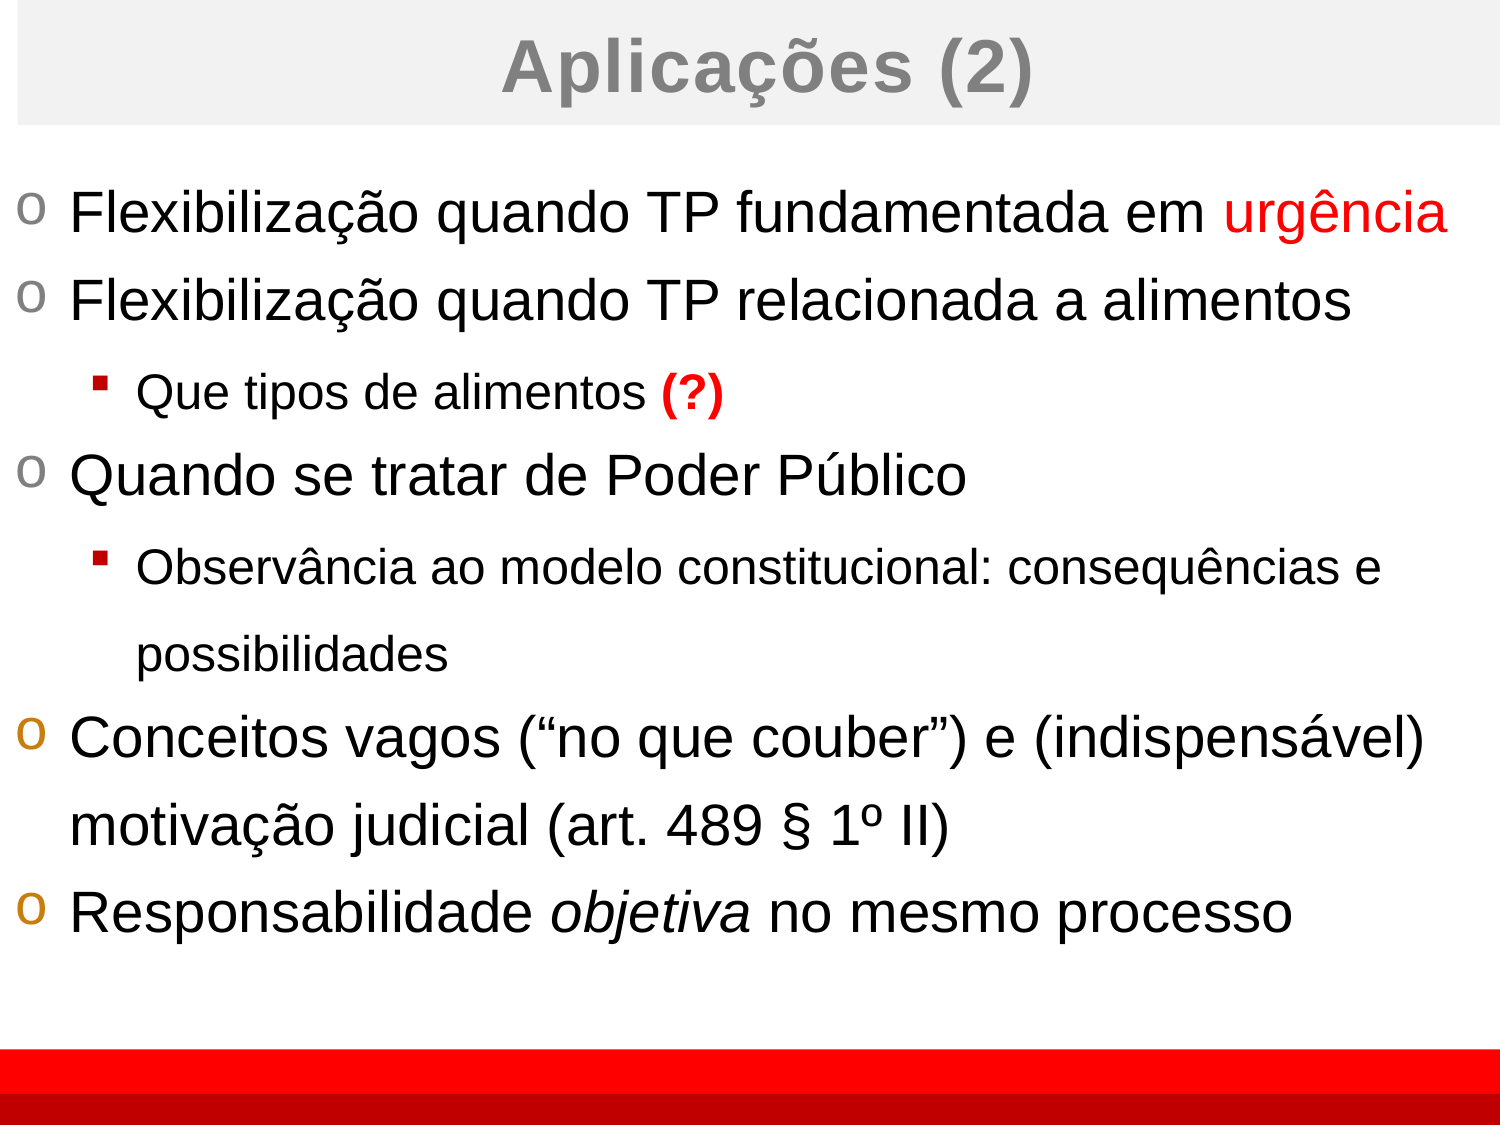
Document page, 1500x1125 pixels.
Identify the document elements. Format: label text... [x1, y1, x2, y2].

text_box [0, 1092, 1500, 1125]
list Flexibilização quando TP fundamentada em urgência Flexibilização quando TP relacionada a alimentos Que tipos de alimentos (?) Quando se tratar de Poder Público Observância ao modelo constitucional: consequências e possibilidades Conceitos vagos (“no que couber”) e (indispensável) motivação judicial (art. 489 § 1º II) Responsabilidade objetiva no mesmo processo [0, 149, 1498, 1047]
title Aplicações (2) [17, 0, 1500, 126]
text_box [0, 1047, 1500, 1092]
